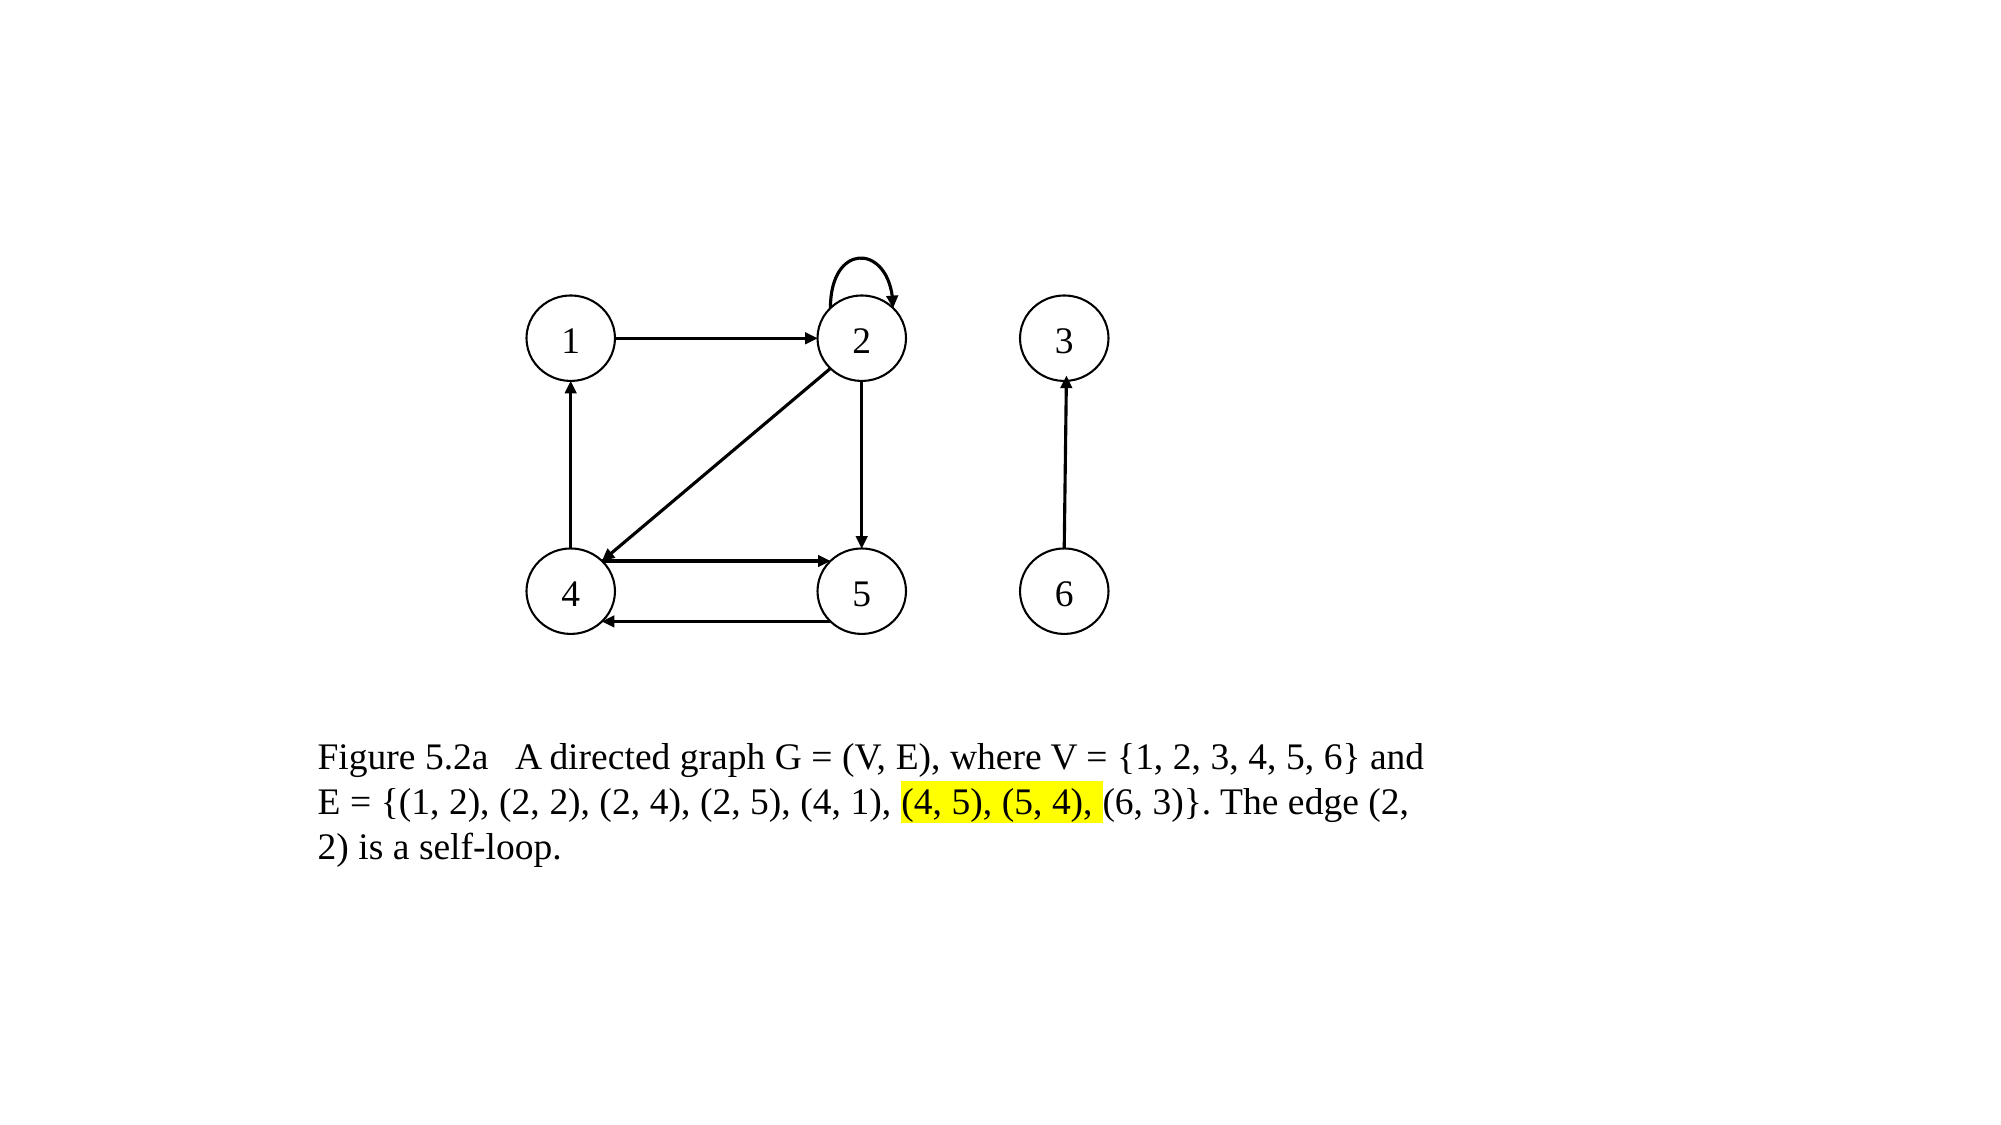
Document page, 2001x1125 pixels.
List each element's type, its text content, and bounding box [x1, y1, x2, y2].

text_box 3 [1018, 294, 1110, 382]
text_box 4 [525, 547, 617, 635]
text_box 6 [1018, 547, 1110, 635]
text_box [601, 368, 831, 560]
text_box Figure 5.2a A directed graph G = (V, E), where V = {1, 2, 3, 4, 5, 6} and E = {(1, 2), (2, 2), (2, 4), (2, 5), (4, 1), (4, 5), (5, 4), (6, 3)}. The edge (2, 2) is a self-loop. [302, 724, 1463, 875]
text_box 5 [816, 547, 908, 635]
text_box 1 [525, 294, 616, 382]
text_box 2 [816, 294, 908, 382]
